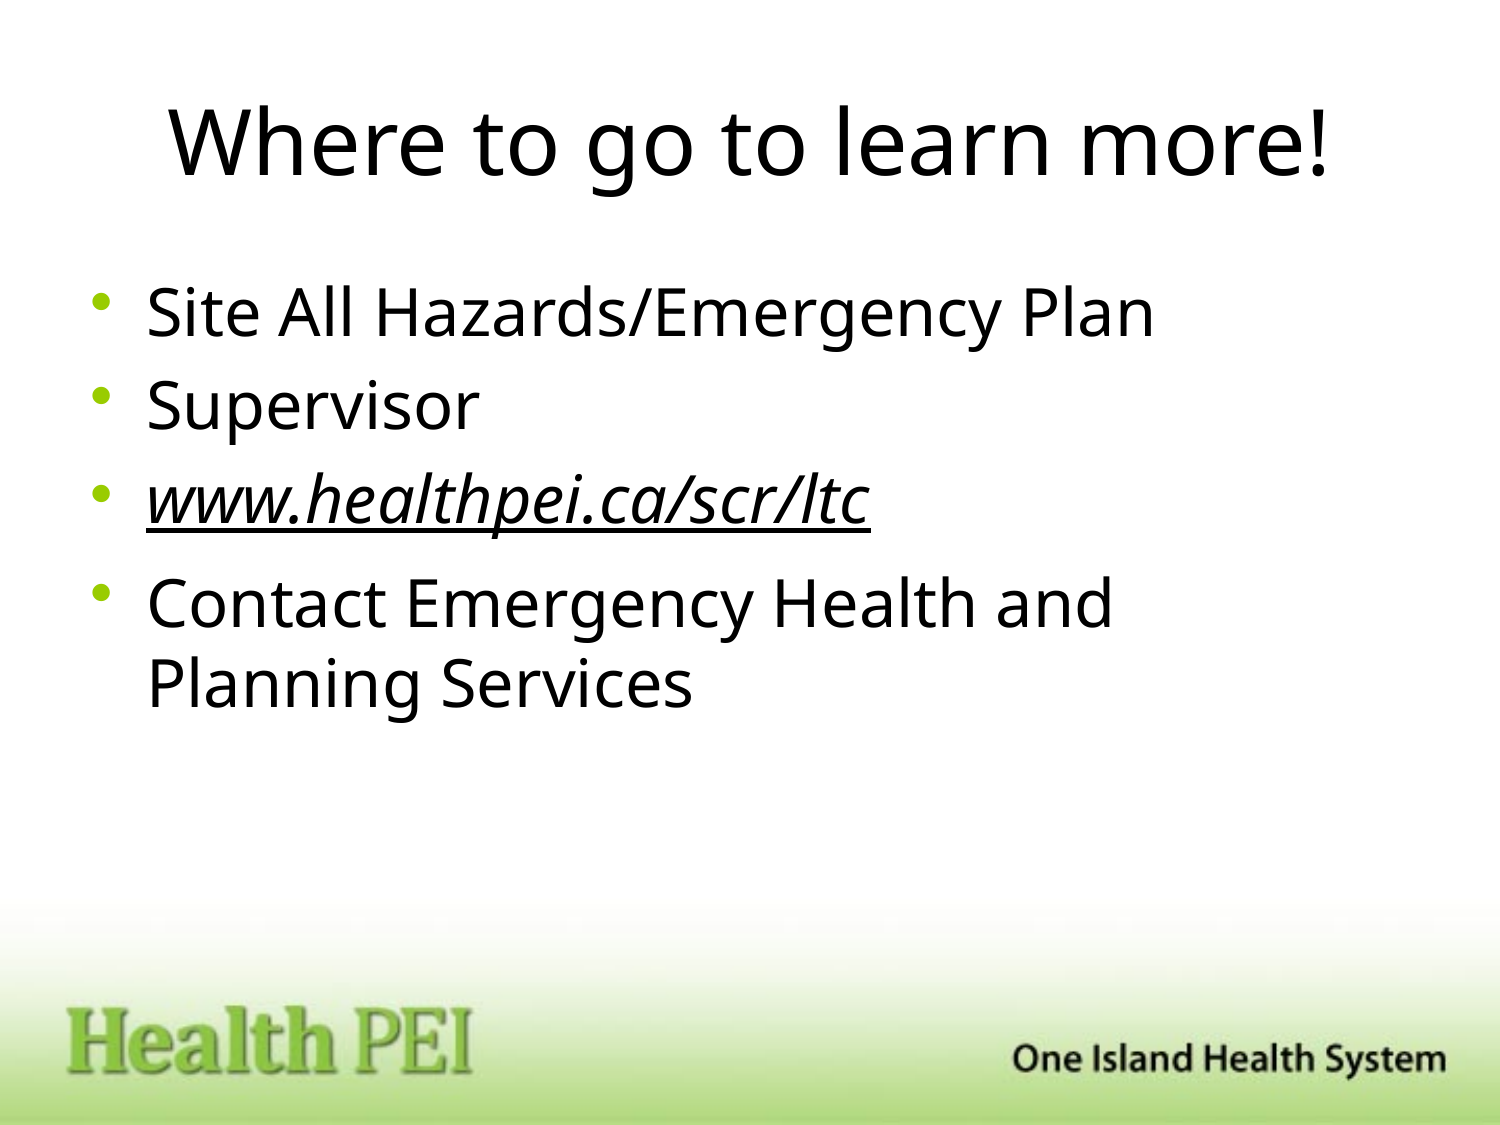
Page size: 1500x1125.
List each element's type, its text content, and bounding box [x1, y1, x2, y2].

list Site All Hazards/Emergency Plan Supervisor www.healthpei.ca/scr/ltc Contact Emergency Health and Planning Services [74, 262, 1426, 876]
picture [0, 0, 1500, 1125]
title Where to go to learn more! [74, 44, 1426, 233]
